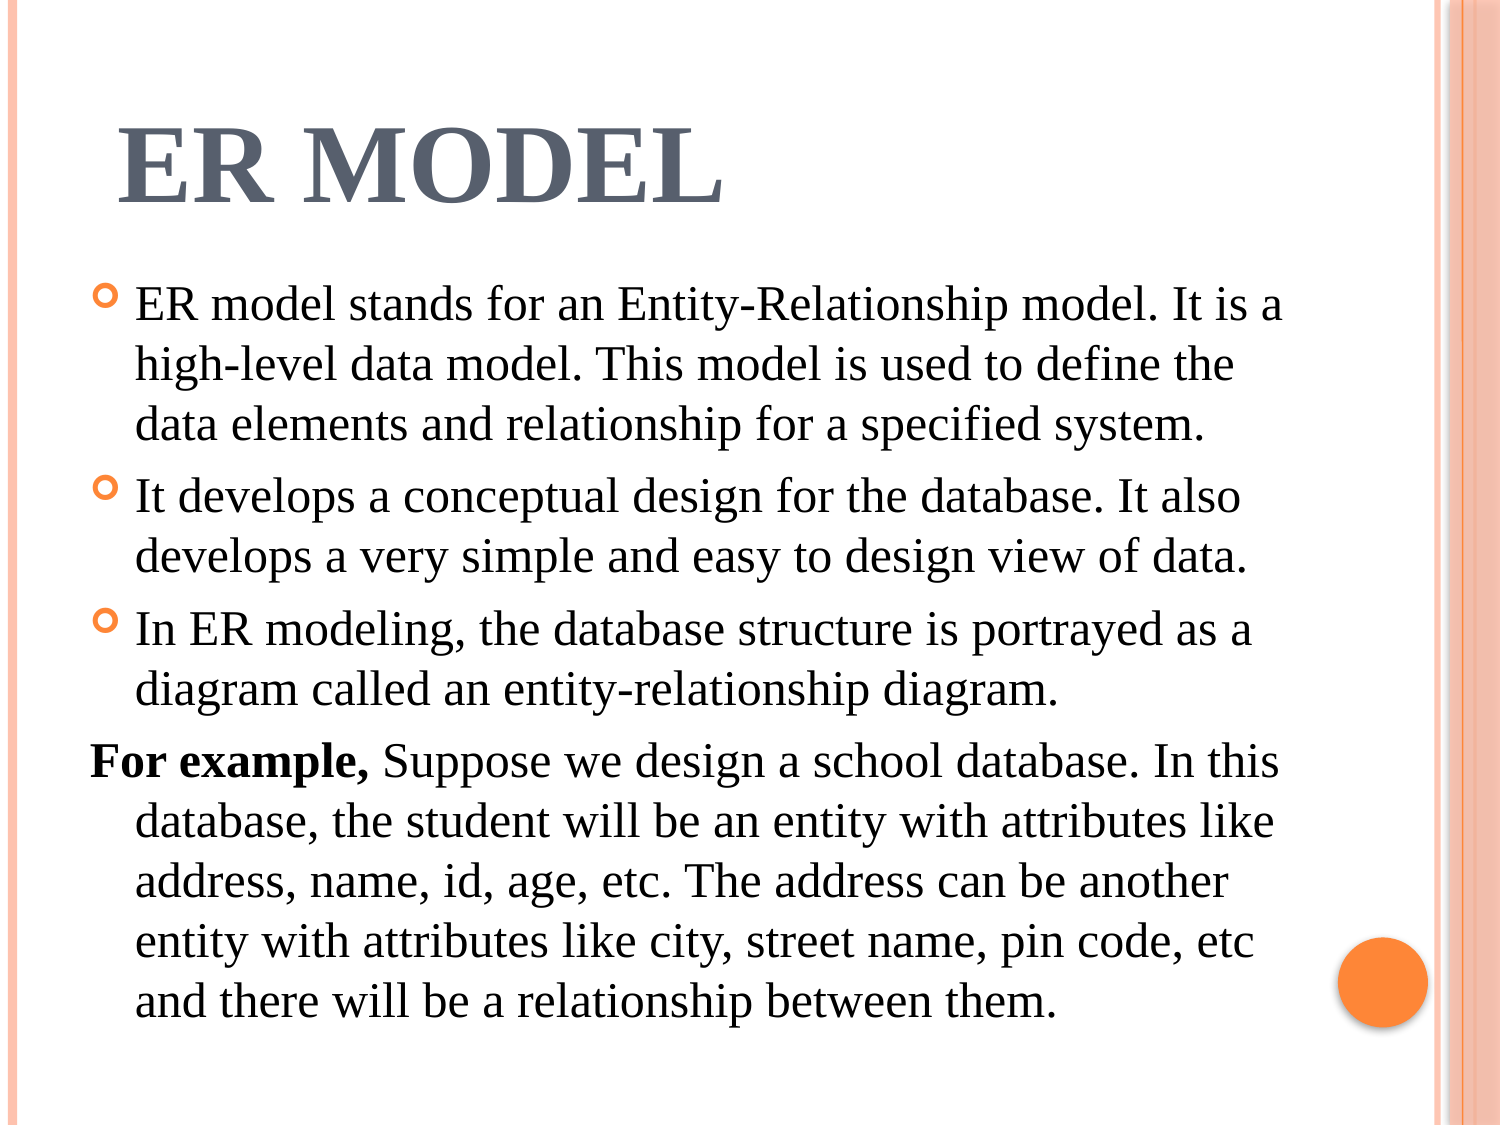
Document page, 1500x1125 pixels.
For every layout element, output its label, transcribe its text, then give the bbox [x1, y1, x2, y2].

title ER model [75, 45, 1300, 233]
list ER model stands for an Entity-Relationship model. It is a high-level data model. This model is used to define the data elements and relationship for a specified system. It develops a conceptual design for the database. It also develops a very simple and easy to design view of data. In ER modeling, the database structure is portrayed as a diagram called an entity-relationship diagram. For example, Suppose we design a school database. In this database, the student will be an entity with attributes like address, name, id, age, etc. The address can be another entity with attributes like city, street name, pin code, etc and there will be a relationship between them. [75, 262, 1300, 1062]
